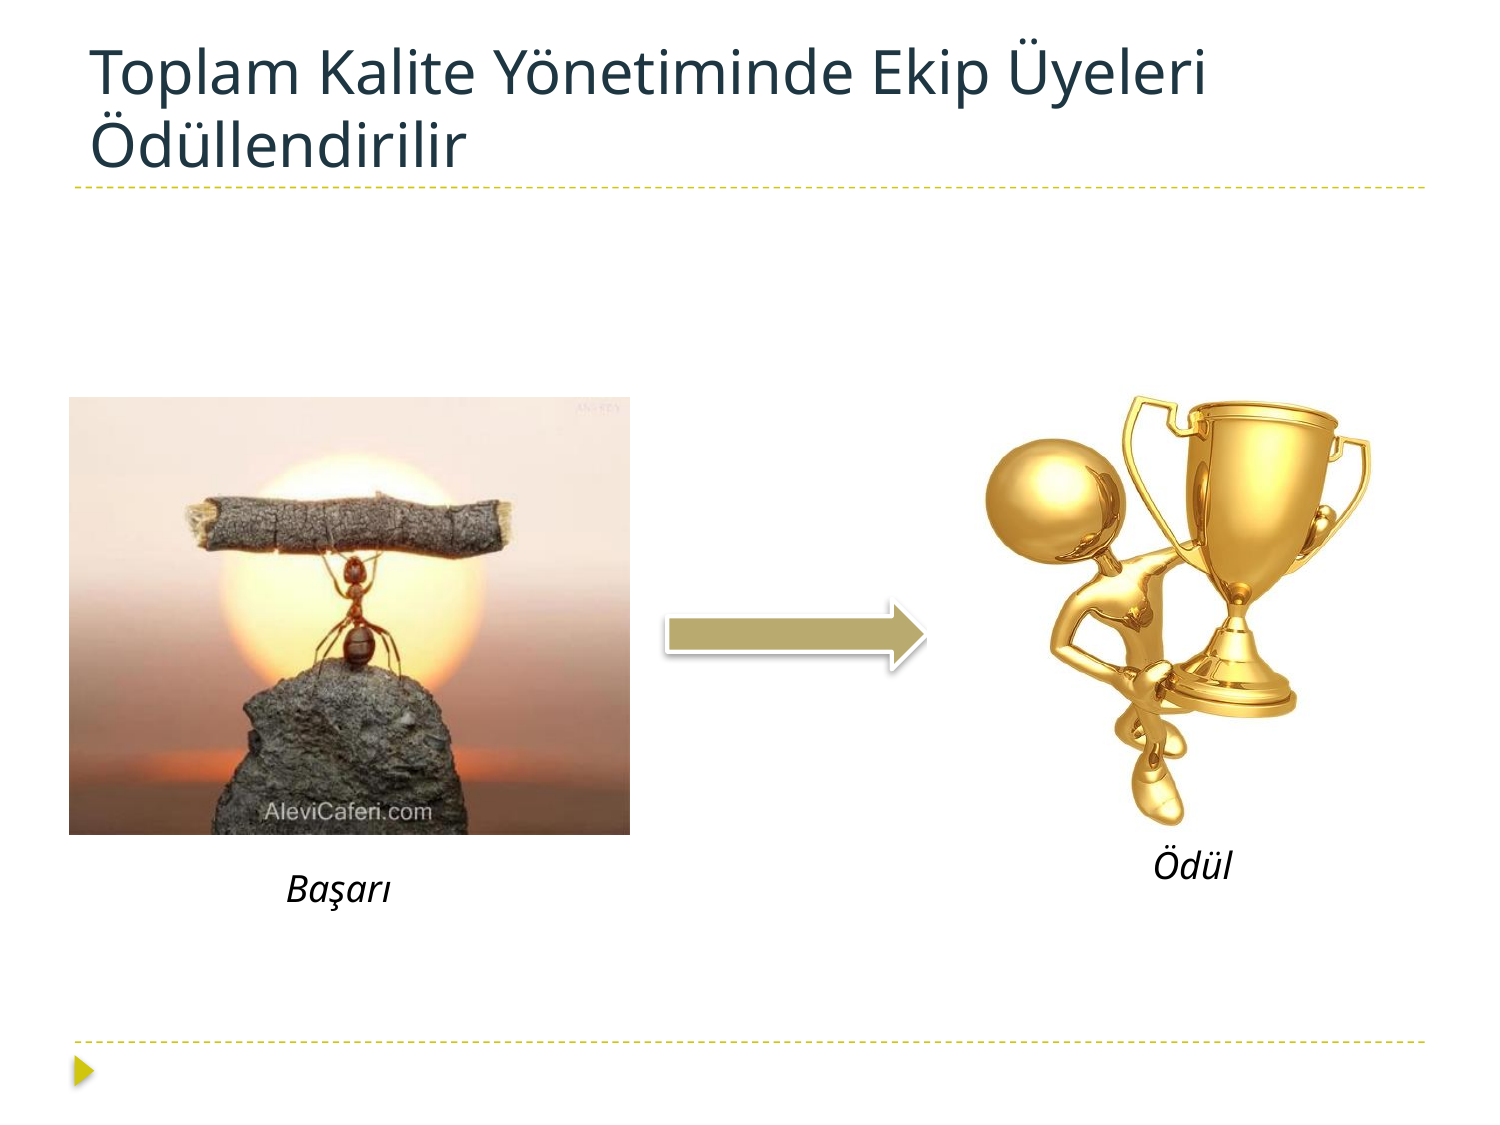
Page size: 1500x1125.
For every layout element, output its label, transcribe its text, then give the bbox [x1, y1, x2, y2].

title Toplam Kalite Yönetiminde Ekip Üyeleri Ödüllendirilir [75, 24, 1425, 188]
picture [68, 396, 631, 835]
picture [926, 384, 1425, 835]
text_box Başarı [69, 857, 609, 918]
text_box Ödül [922, 834, 1462, 894]
text_box [665, 596, 921, 672]
